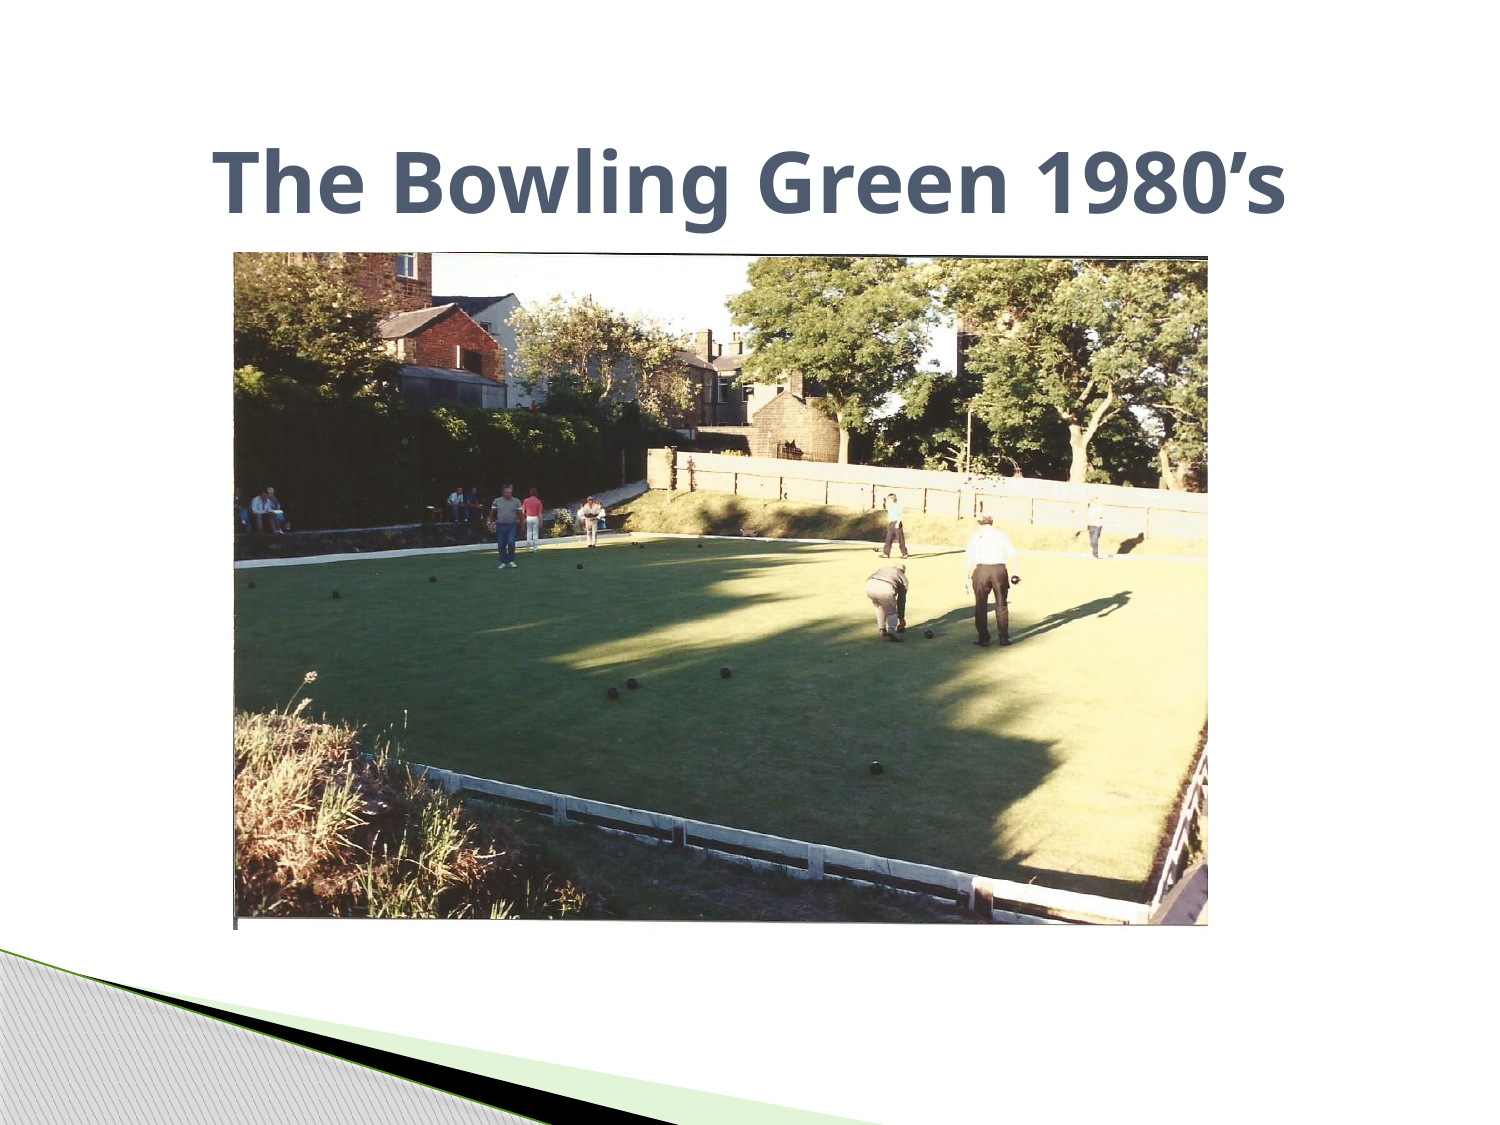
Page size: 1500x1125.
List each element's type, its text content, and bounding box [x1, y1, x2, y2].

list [233, 252, 1208, 930]
title The Bowling Green 1980’s [75, 45, 1425, 315]
